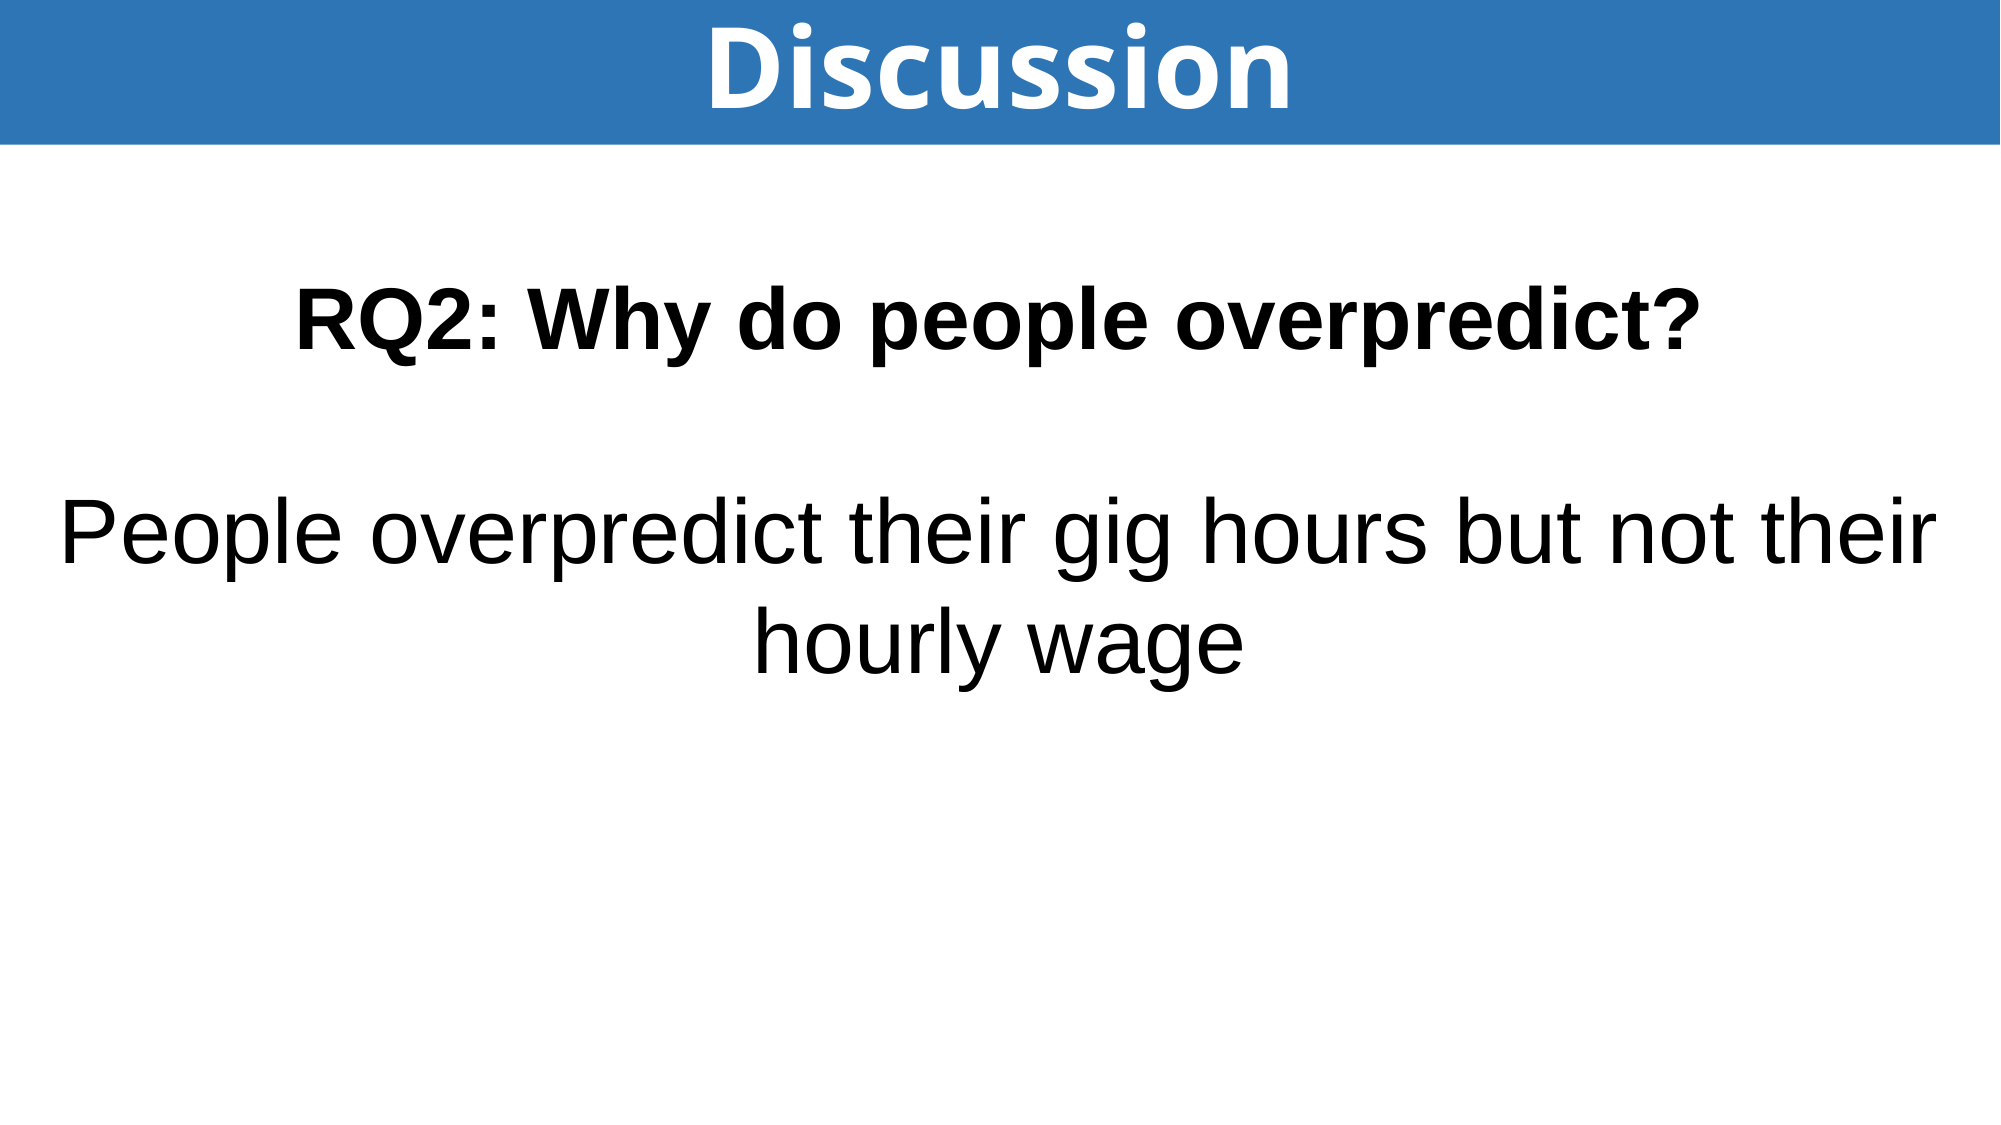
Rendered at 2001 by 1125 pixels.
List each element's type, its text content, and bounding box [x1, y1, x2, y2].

text_box RQ2: Why do people overpredict? People overpredict their gig hours but not their hourly wage [0, 144, 2000, 700]
title Discussion [0, 0, 2000, 144]
